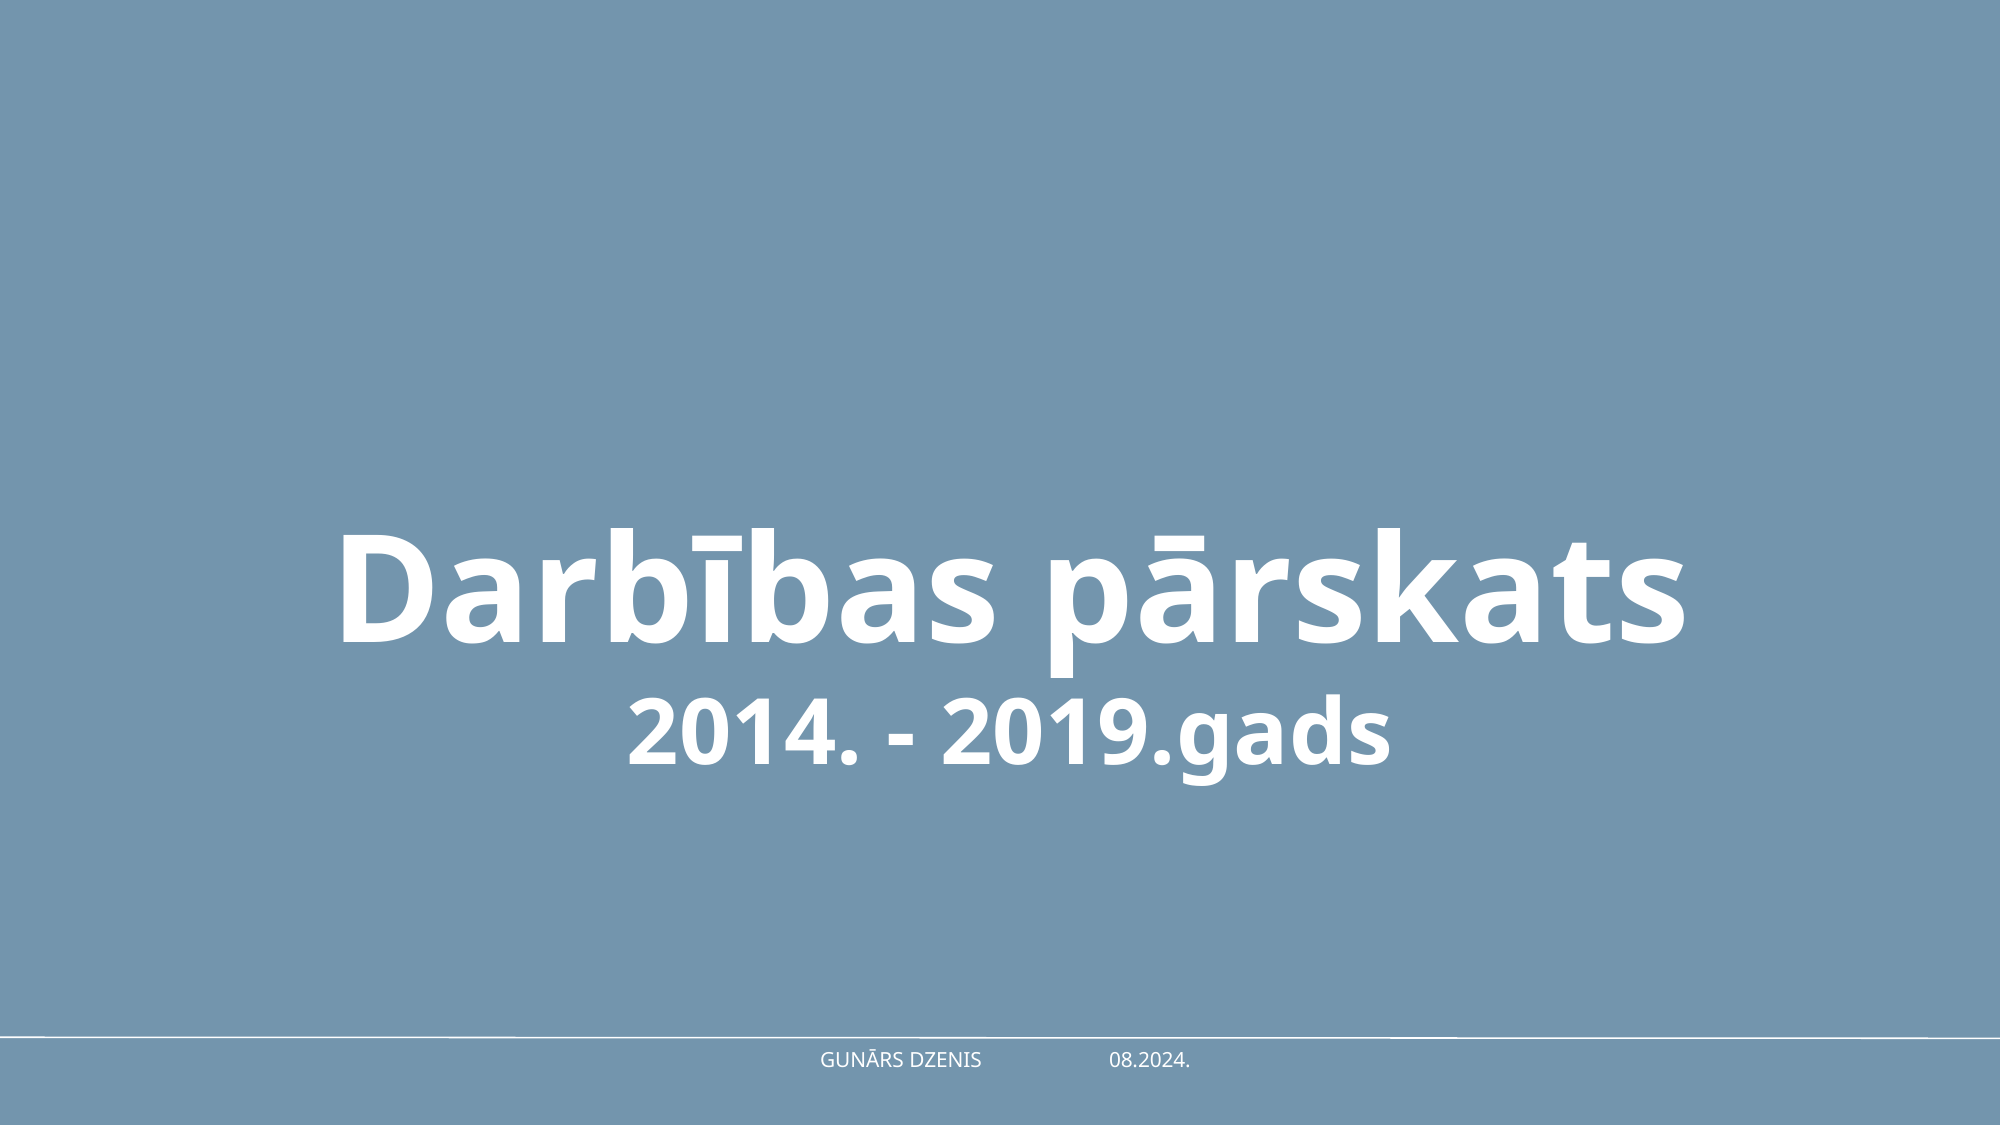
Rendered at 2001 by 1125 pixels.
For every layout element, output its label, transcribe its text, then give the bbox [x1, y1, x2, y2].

text_box GUNĀRS DZENIS 08.2024. [9, 1046, 1990, 1072]
text_box Darbības pārskats 2014. - 2019.gads [9, 562, 2000, 893]
